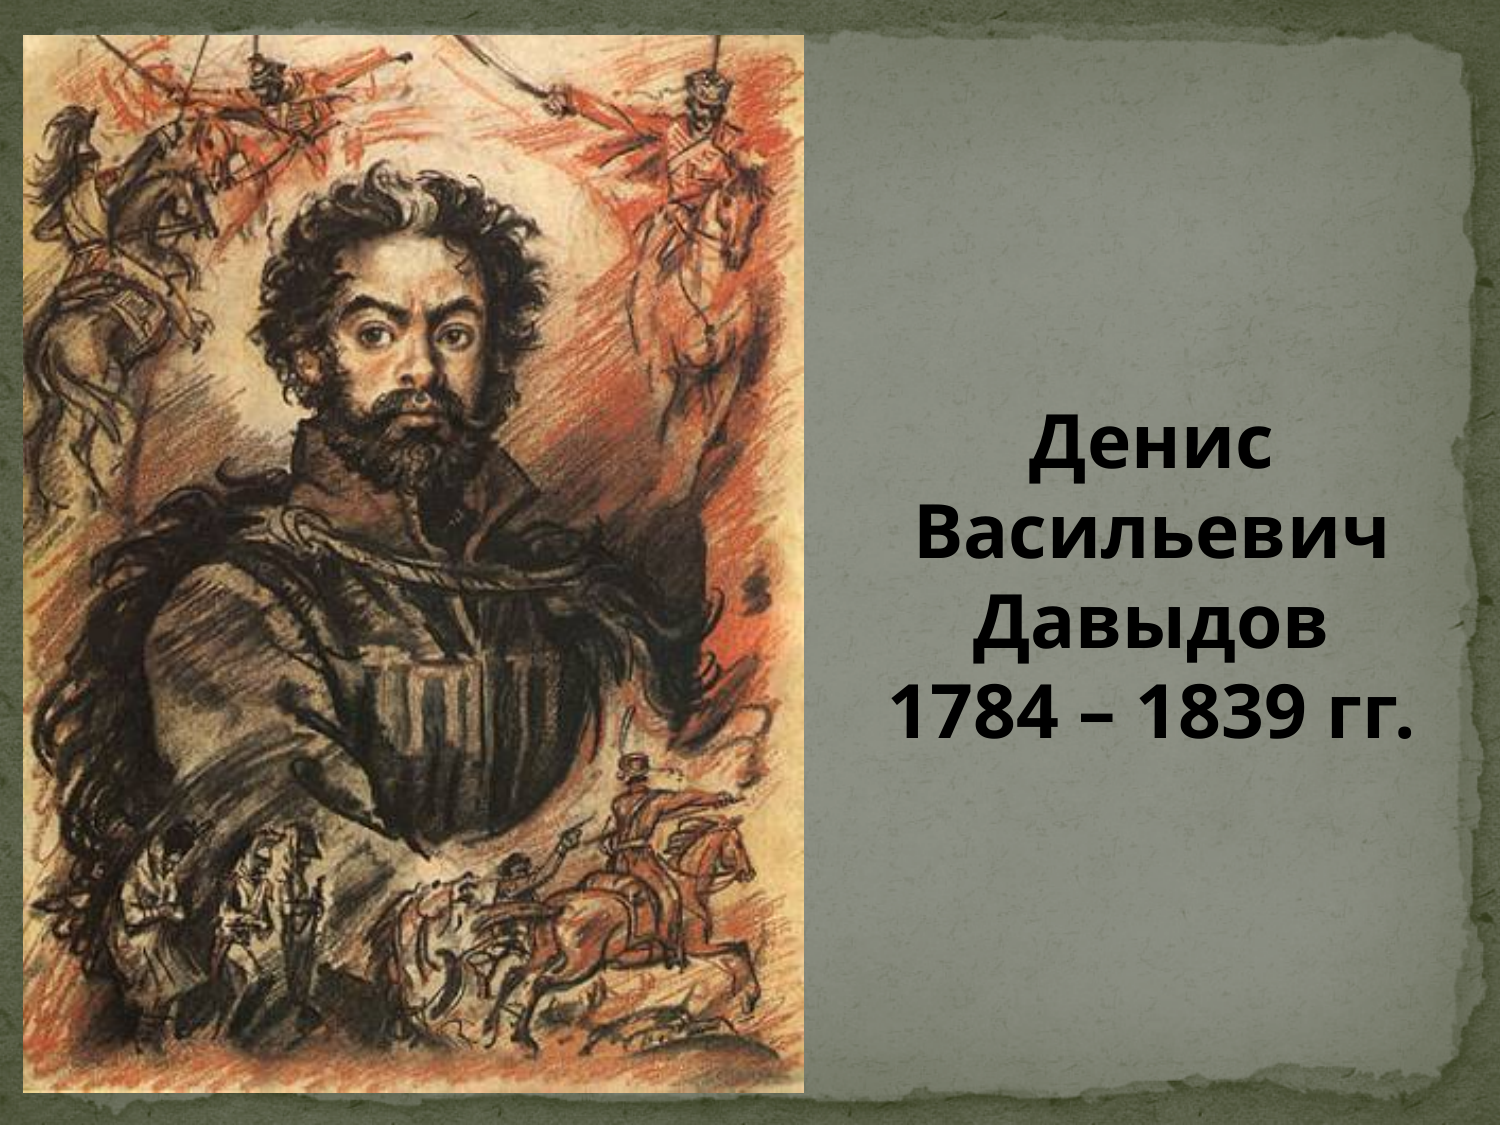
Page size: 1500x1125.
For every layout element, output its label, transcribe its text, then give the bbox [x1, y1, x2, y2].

text_box Денис Васильевич Давыдов 1784 – 1839 гг. [811, 386, 1500, 762]
picture [23, 35, 804, 1093]
